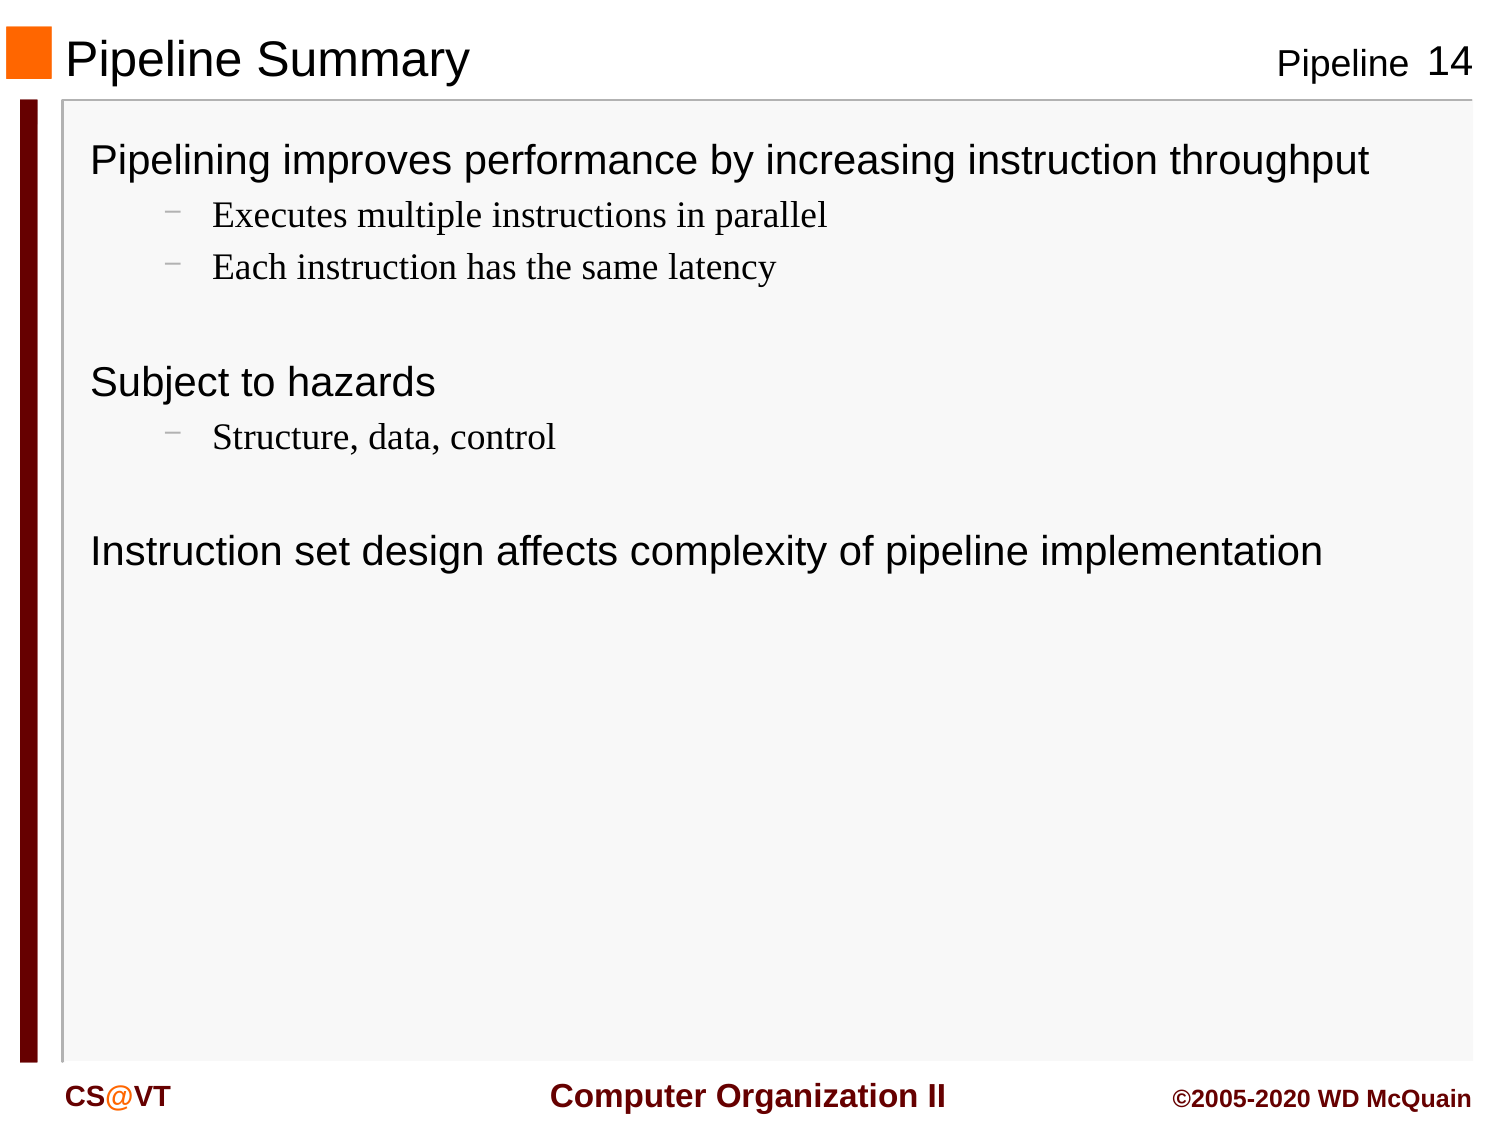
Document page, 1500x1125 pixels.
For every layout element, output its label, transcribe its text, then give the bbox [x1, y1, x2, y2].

title Pipeline Summary [50, 28, 1000, 85]
list Pipelining improves performance by increasing instruction throughput Executes multiple instructions in parallel Each instruction has the same latency Subject to hazards Structure, data, control Instruction set design affects complexity of pipeline implementation [75, 125, 1463, 778]
